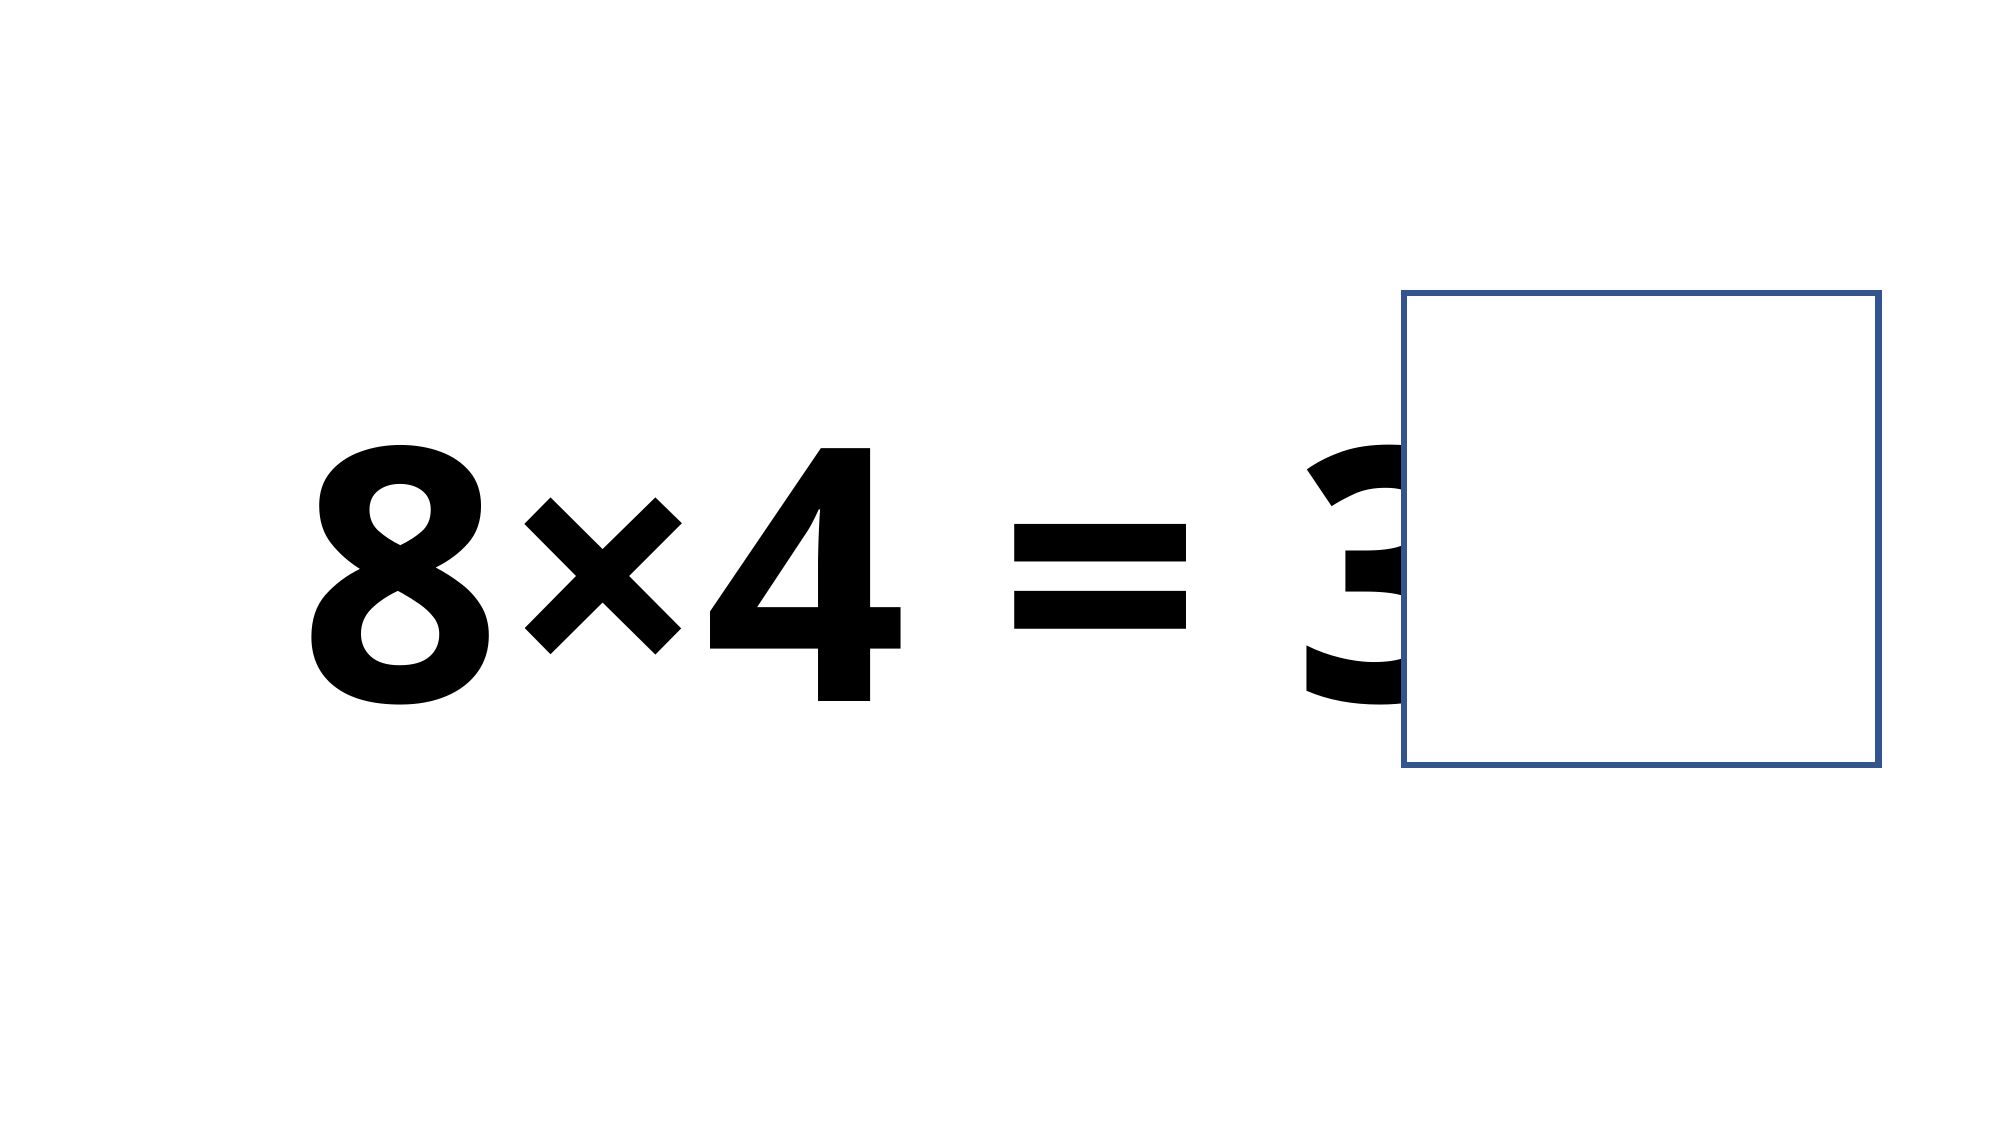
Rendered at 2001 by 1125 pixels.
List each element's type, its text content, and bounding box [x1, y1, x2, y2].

text_box [1403, 292, 1880, 766]
text_box 8×4 = 32 [284, 340, 1716, 780]
